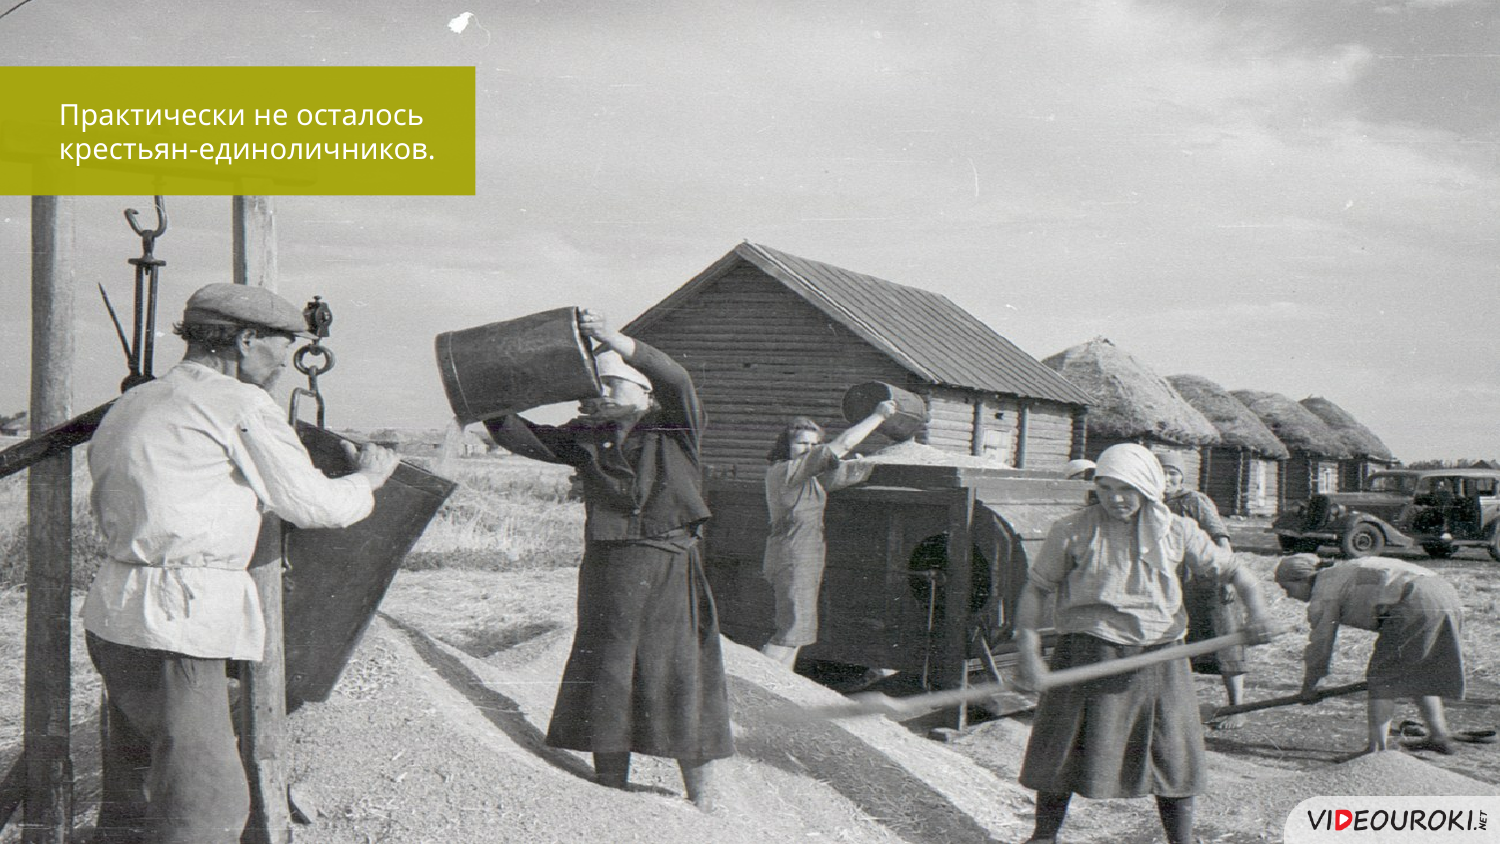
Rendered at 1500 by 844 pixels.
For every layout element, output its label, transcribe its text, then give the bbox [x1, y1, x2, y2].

text_box Практически не осталось крестьян-единоличников. [0, 66, 476, 196]
picture [0, 0, 1500, 844]
